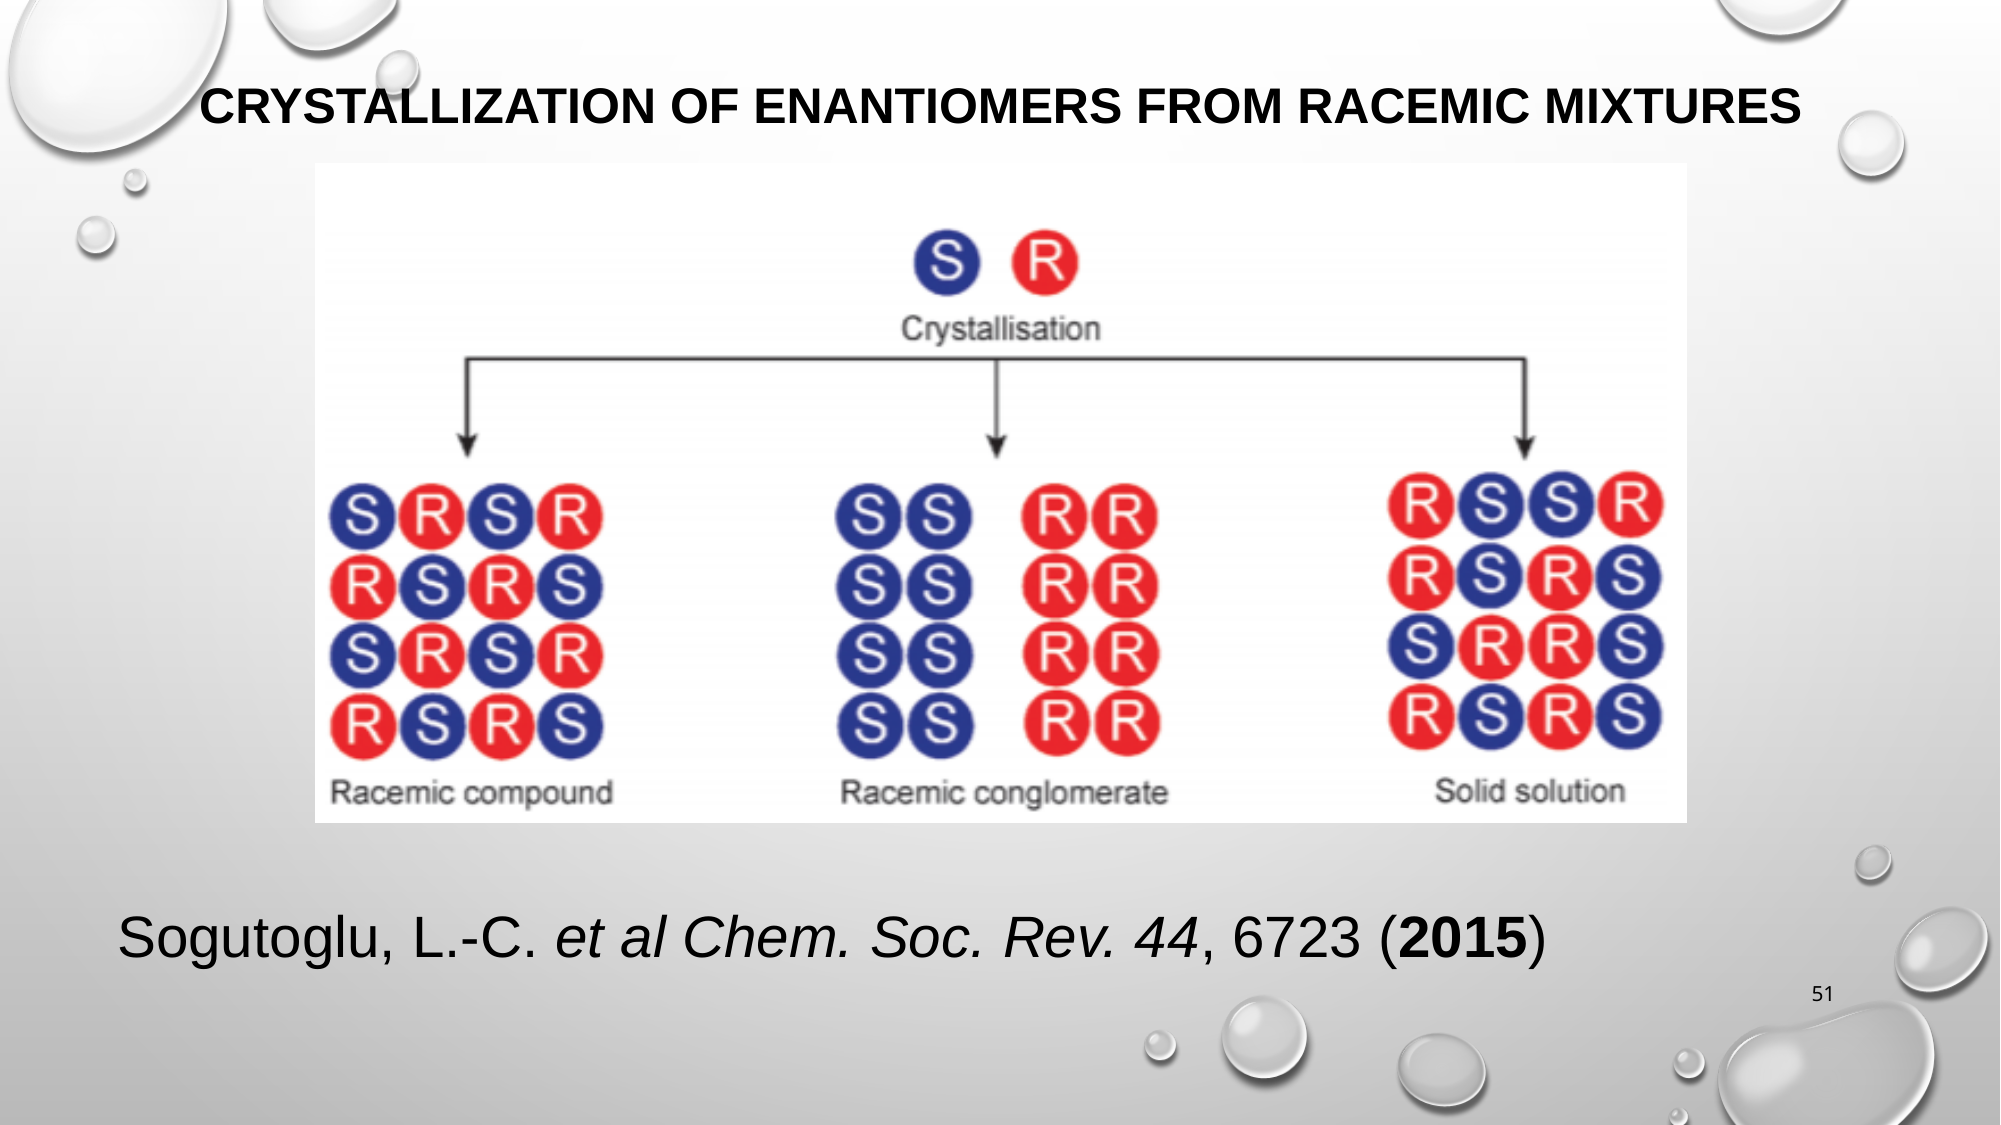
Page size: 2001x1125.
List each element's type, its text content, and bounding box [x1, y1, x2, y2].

picture [0, 0, 2000, 1125]
text_box Sogutoglu, L.-C. et al Chem. Soc. Rev. 44, 6723 (2015) [102, 892, 1903, 977]
slide_number 51 [1724, 965, 1851, 1025]
text_box CRYSTALLIZATION OF ENANTIOMERS FROM RACEMIC MIXTURES [50, 65, 1952, 141]
